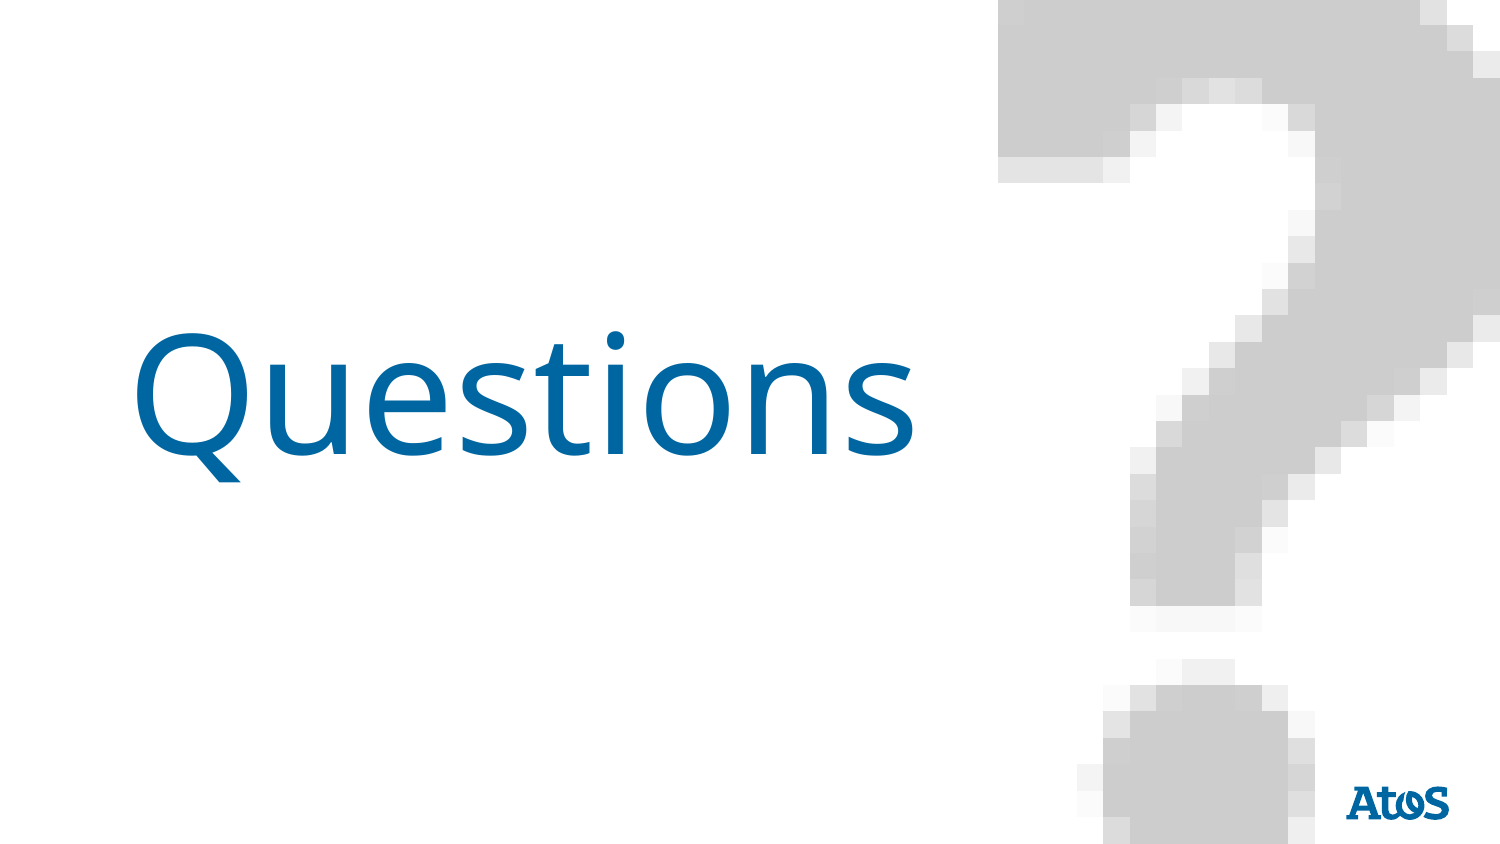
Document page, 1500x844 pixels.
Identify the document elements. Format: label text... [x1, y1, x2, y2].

picture [998, 0, 1500, 844]
title Questions [112, 280, 1042, 375]
